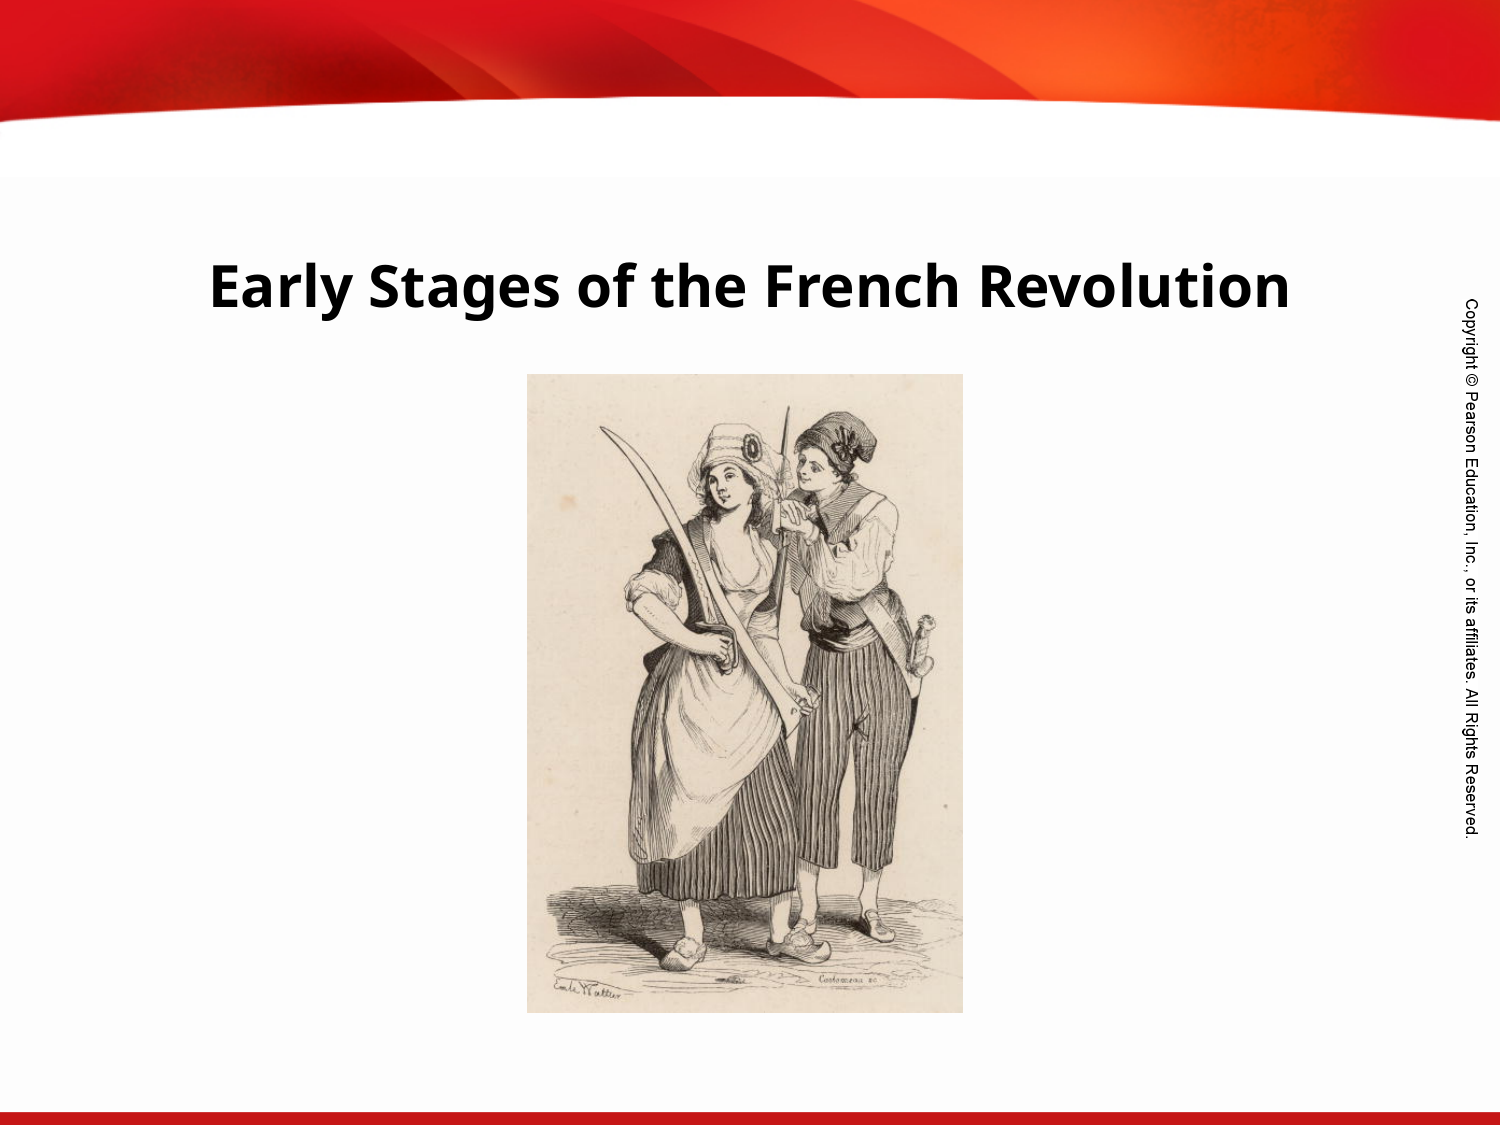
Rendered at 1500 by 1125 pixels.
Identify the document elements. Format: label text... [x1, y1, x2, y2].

picture [1462, 299, 1478, 838]
title Early Stages of the French Revolution [112, 249, 1388, 338]
picture [527, 374, 963, 1013]
picture [0, 0, 1500, 177]
